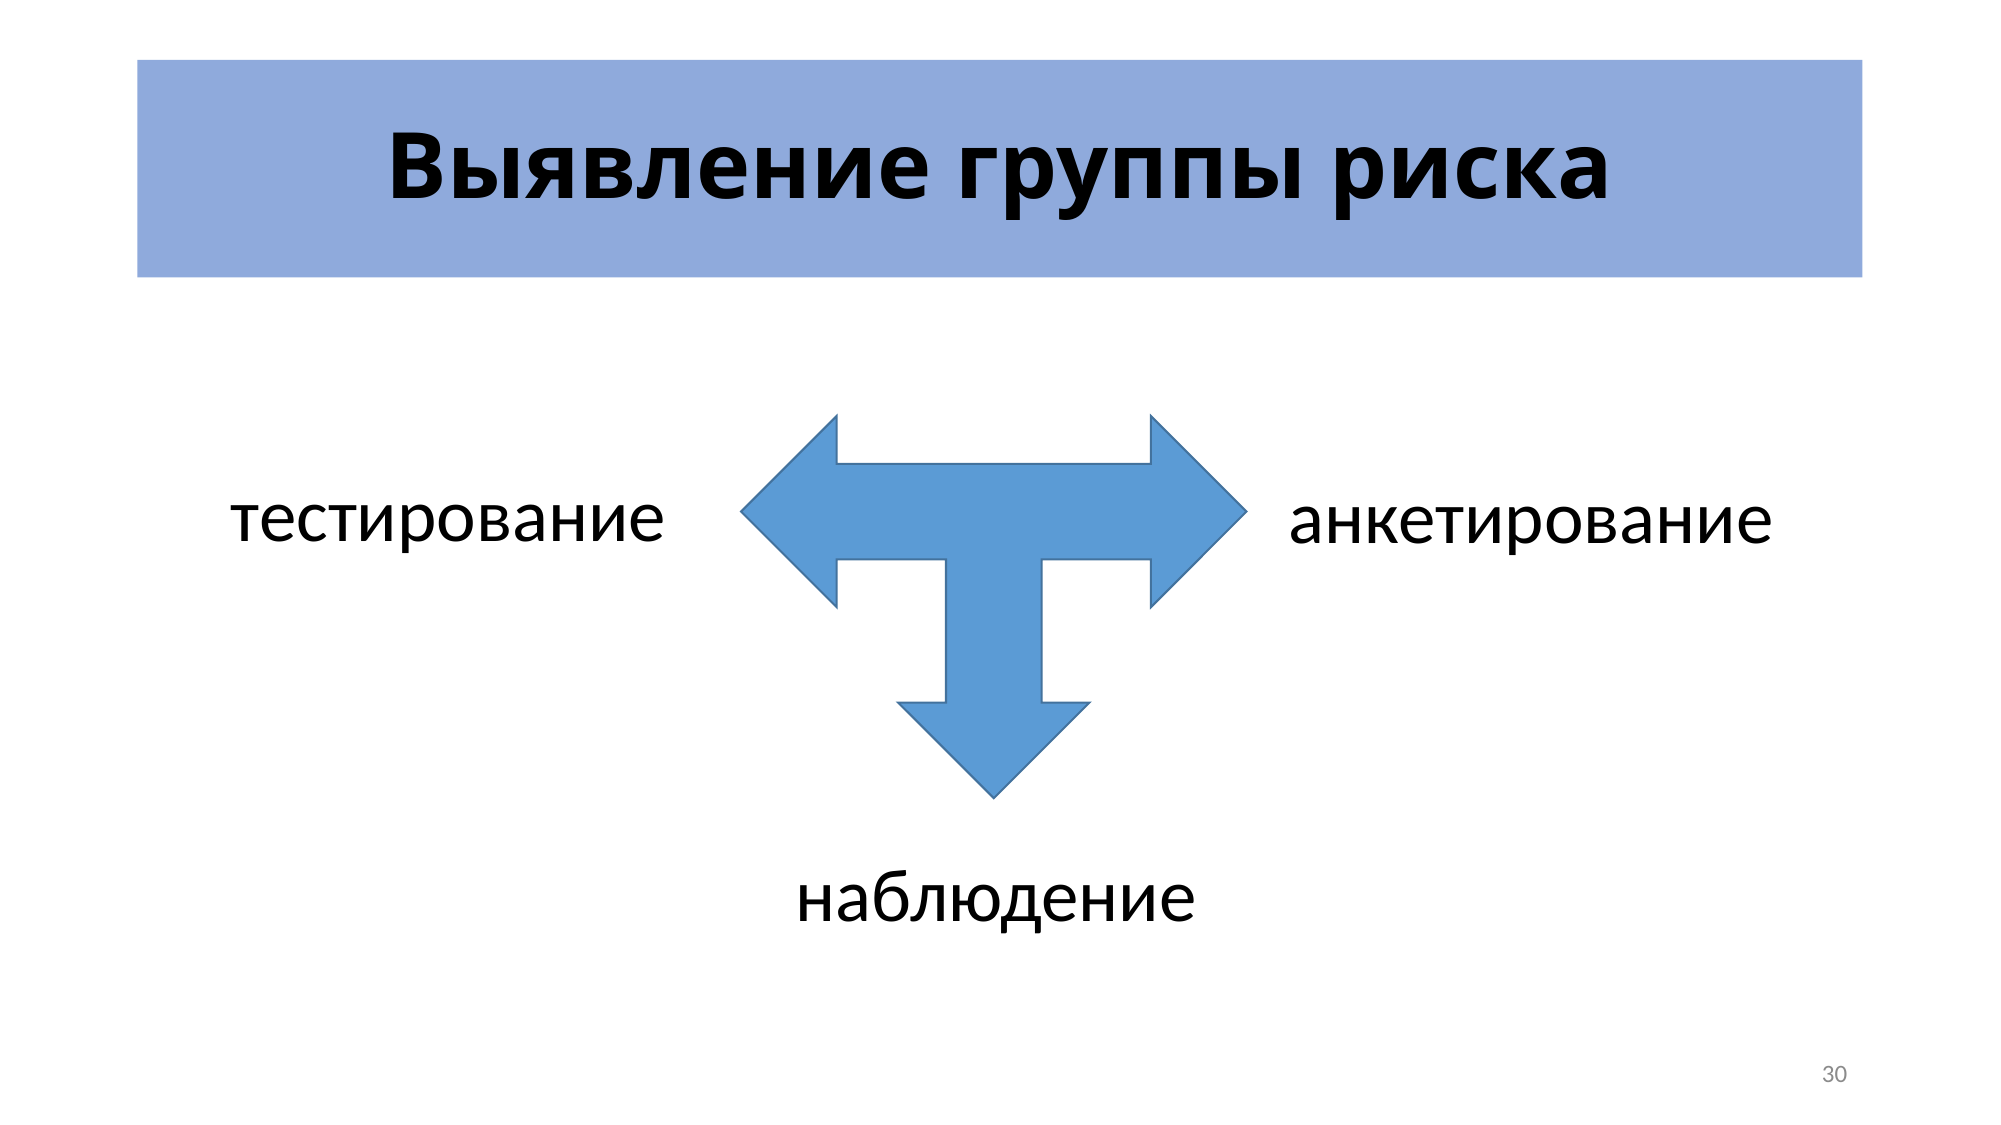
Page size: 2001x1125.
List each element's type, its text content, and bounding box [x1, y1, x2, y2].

text_box [739, 413, 1248, 800]
text_box тестирование [215, 459, 682, 564]
text_box наблюдение [780, 839, 1212, 945]
text_box анкетирование [1273, 460, 1789, 566]
title Выявление группы риска [137, 59, 1863, 278]
slide_number 30 [1412, 1042, 1863, 1103]
